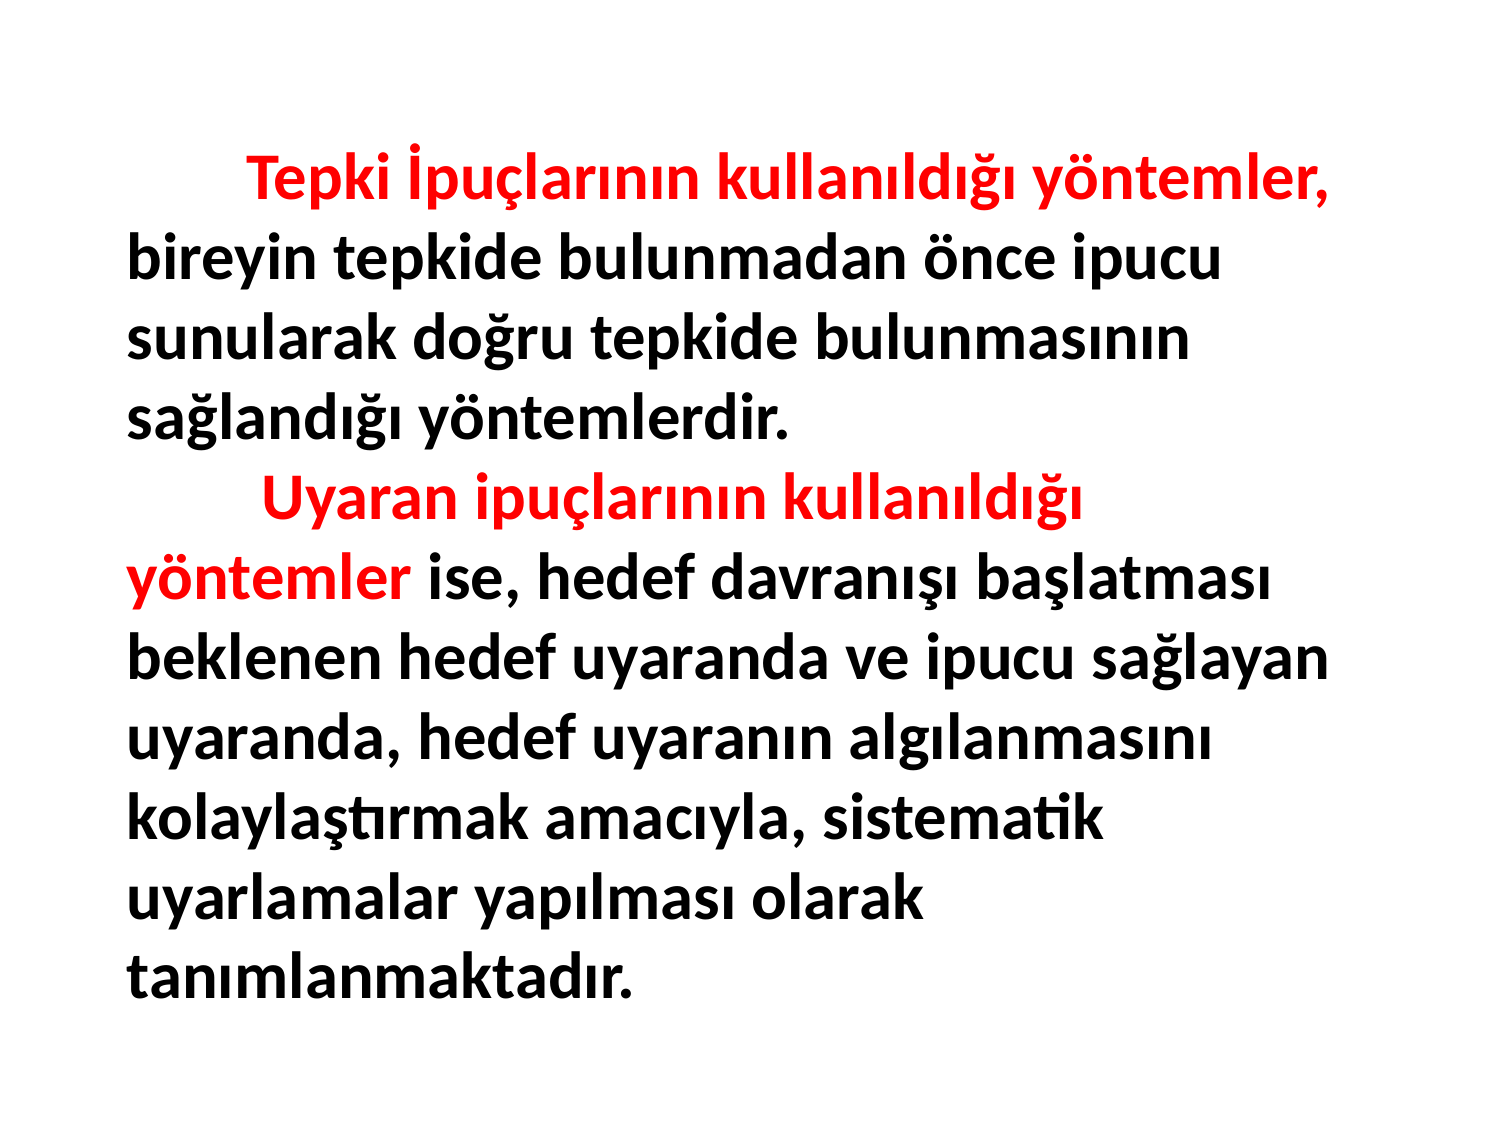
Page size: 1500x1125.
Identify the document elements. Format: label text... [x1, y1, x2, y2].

text_box Tepki İpuçlarının kullanıldığı yöntemler, bireyin tepkide bulunmadan önce ipucu sunularak doğru tepkide bulunmasının sağlandığı yöntemlerdir. Uyaran ipuçlarının kullanıldığı yöntemler ise, hedef davranışı başlatması beklenen hedef uyaranda ve ipucu sağlayan uyaranda, hedef uyaranın algılanmasını kolaylaştırmak amacıyla, sistematik uyarlamalar yapılması olarak tanımlanmaktadır. [112, 125, 1376, 1020]
